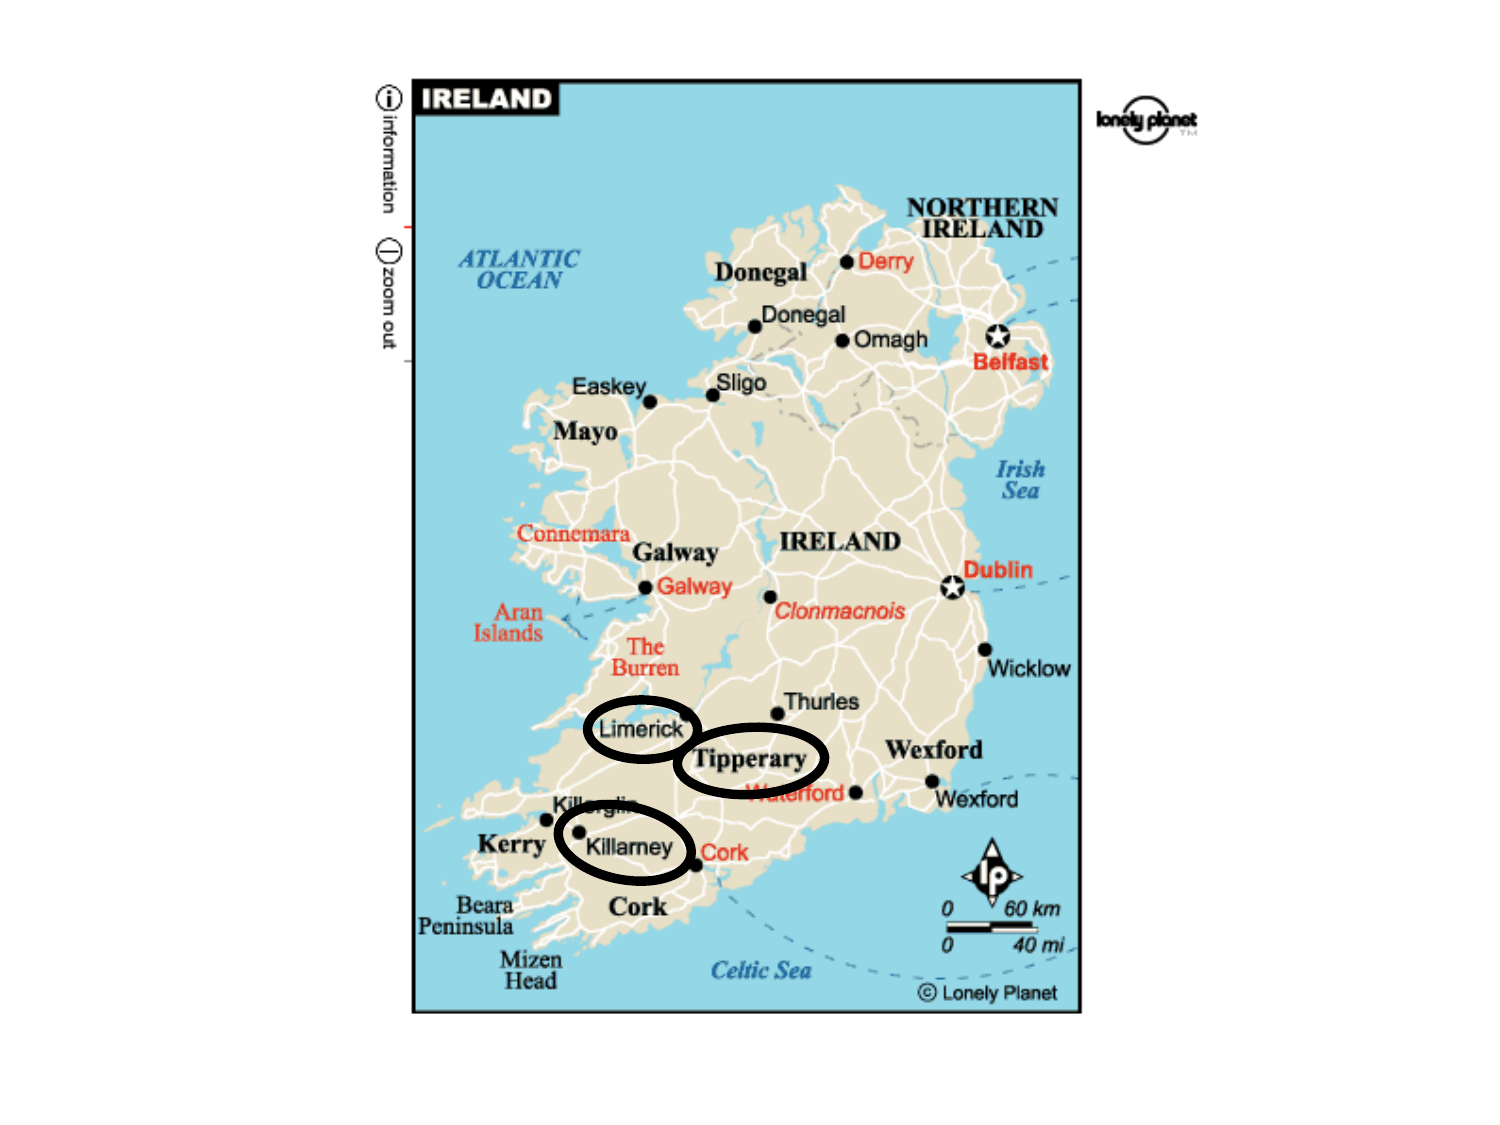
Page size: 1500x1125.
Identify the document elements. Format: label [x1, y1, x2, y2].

picture [370, 74, 1205, 1026]
